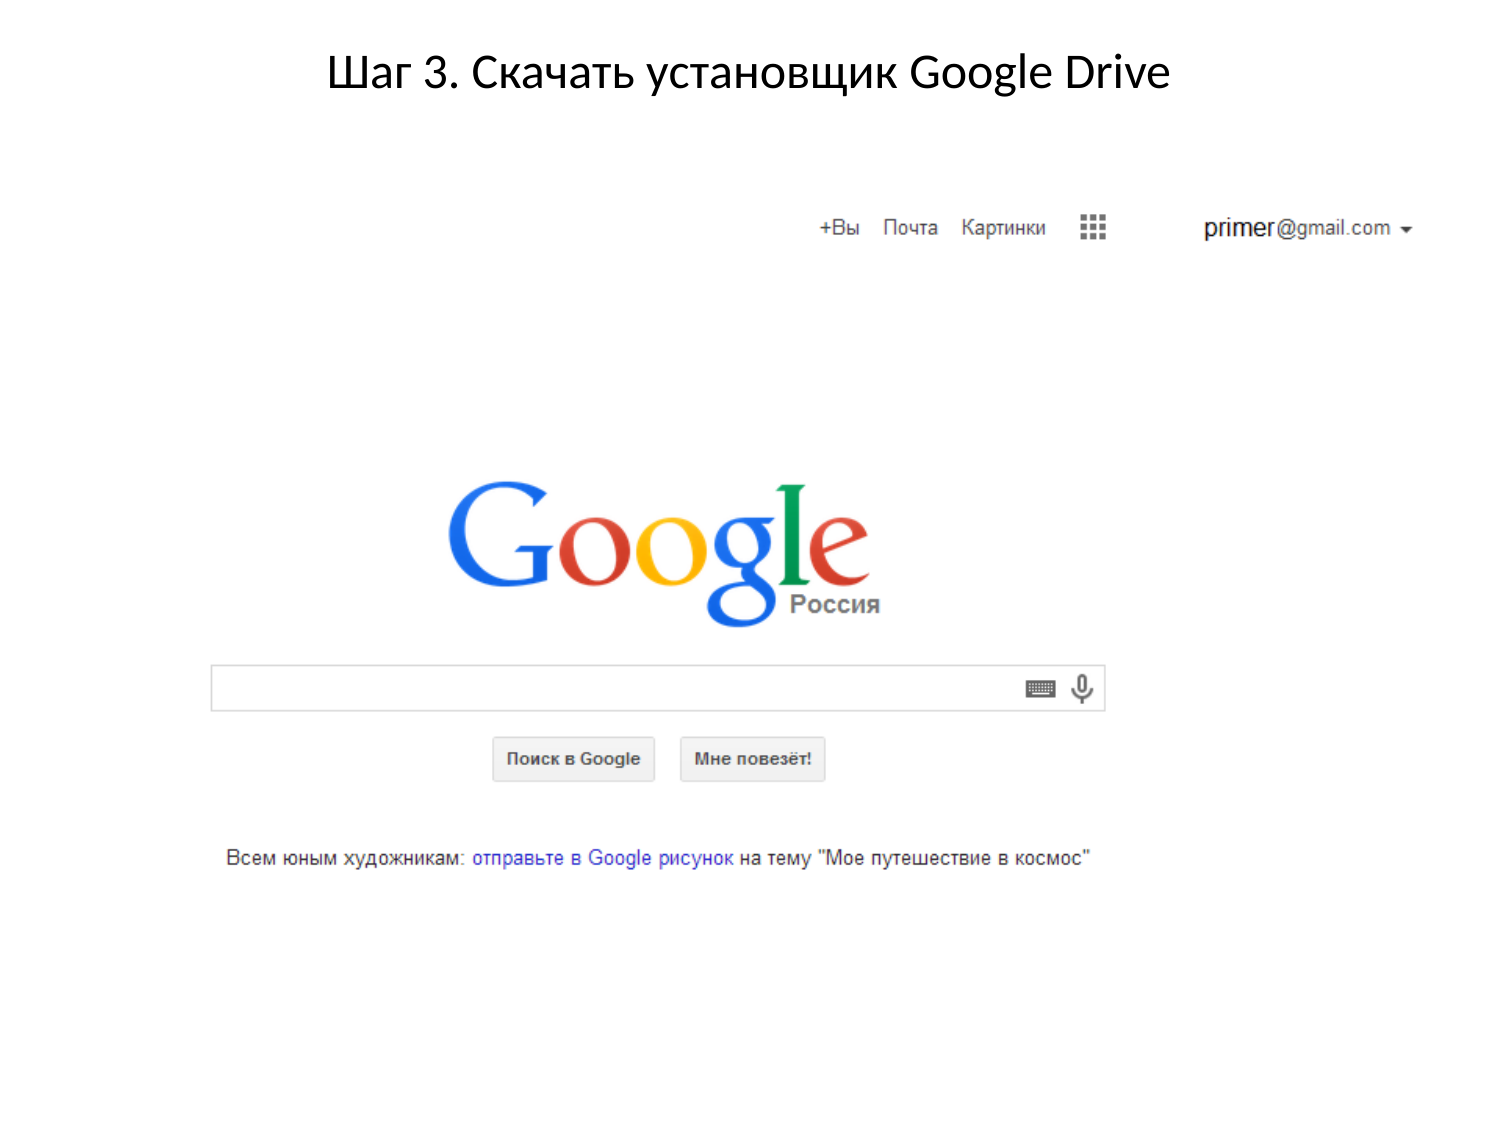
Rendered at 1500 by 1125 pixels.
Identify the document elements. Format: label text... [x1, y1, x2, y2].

title Шаг 3. Скачать установщик Google Drive [0, 0, 1499, 138]
picture [78, 187, 1422, 937]
